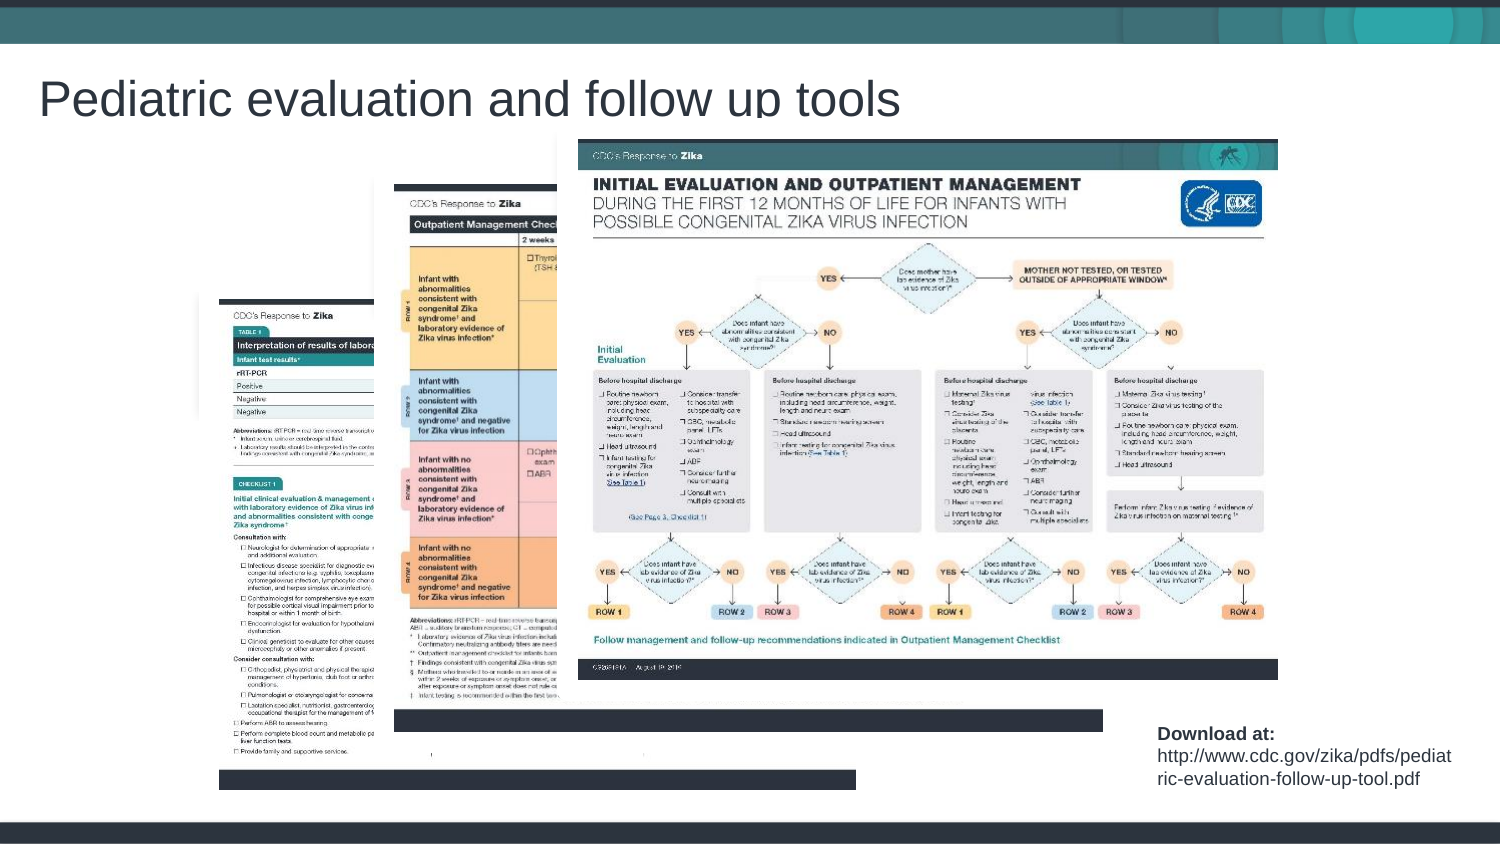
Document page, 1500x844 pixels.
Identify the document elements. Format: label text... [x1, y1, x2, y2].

picture [0, 0, 1500, 44]
text_box Download at: http://www.cdc.gov/zika/pdfs/pediatric-evaluation-follow-up-tool.pdf [1142, 714, 1467, 819]
picture [219, 138, 1279, 791]
title Pediatric evaluation and follow up tools [23, 59, 1425, 129]
